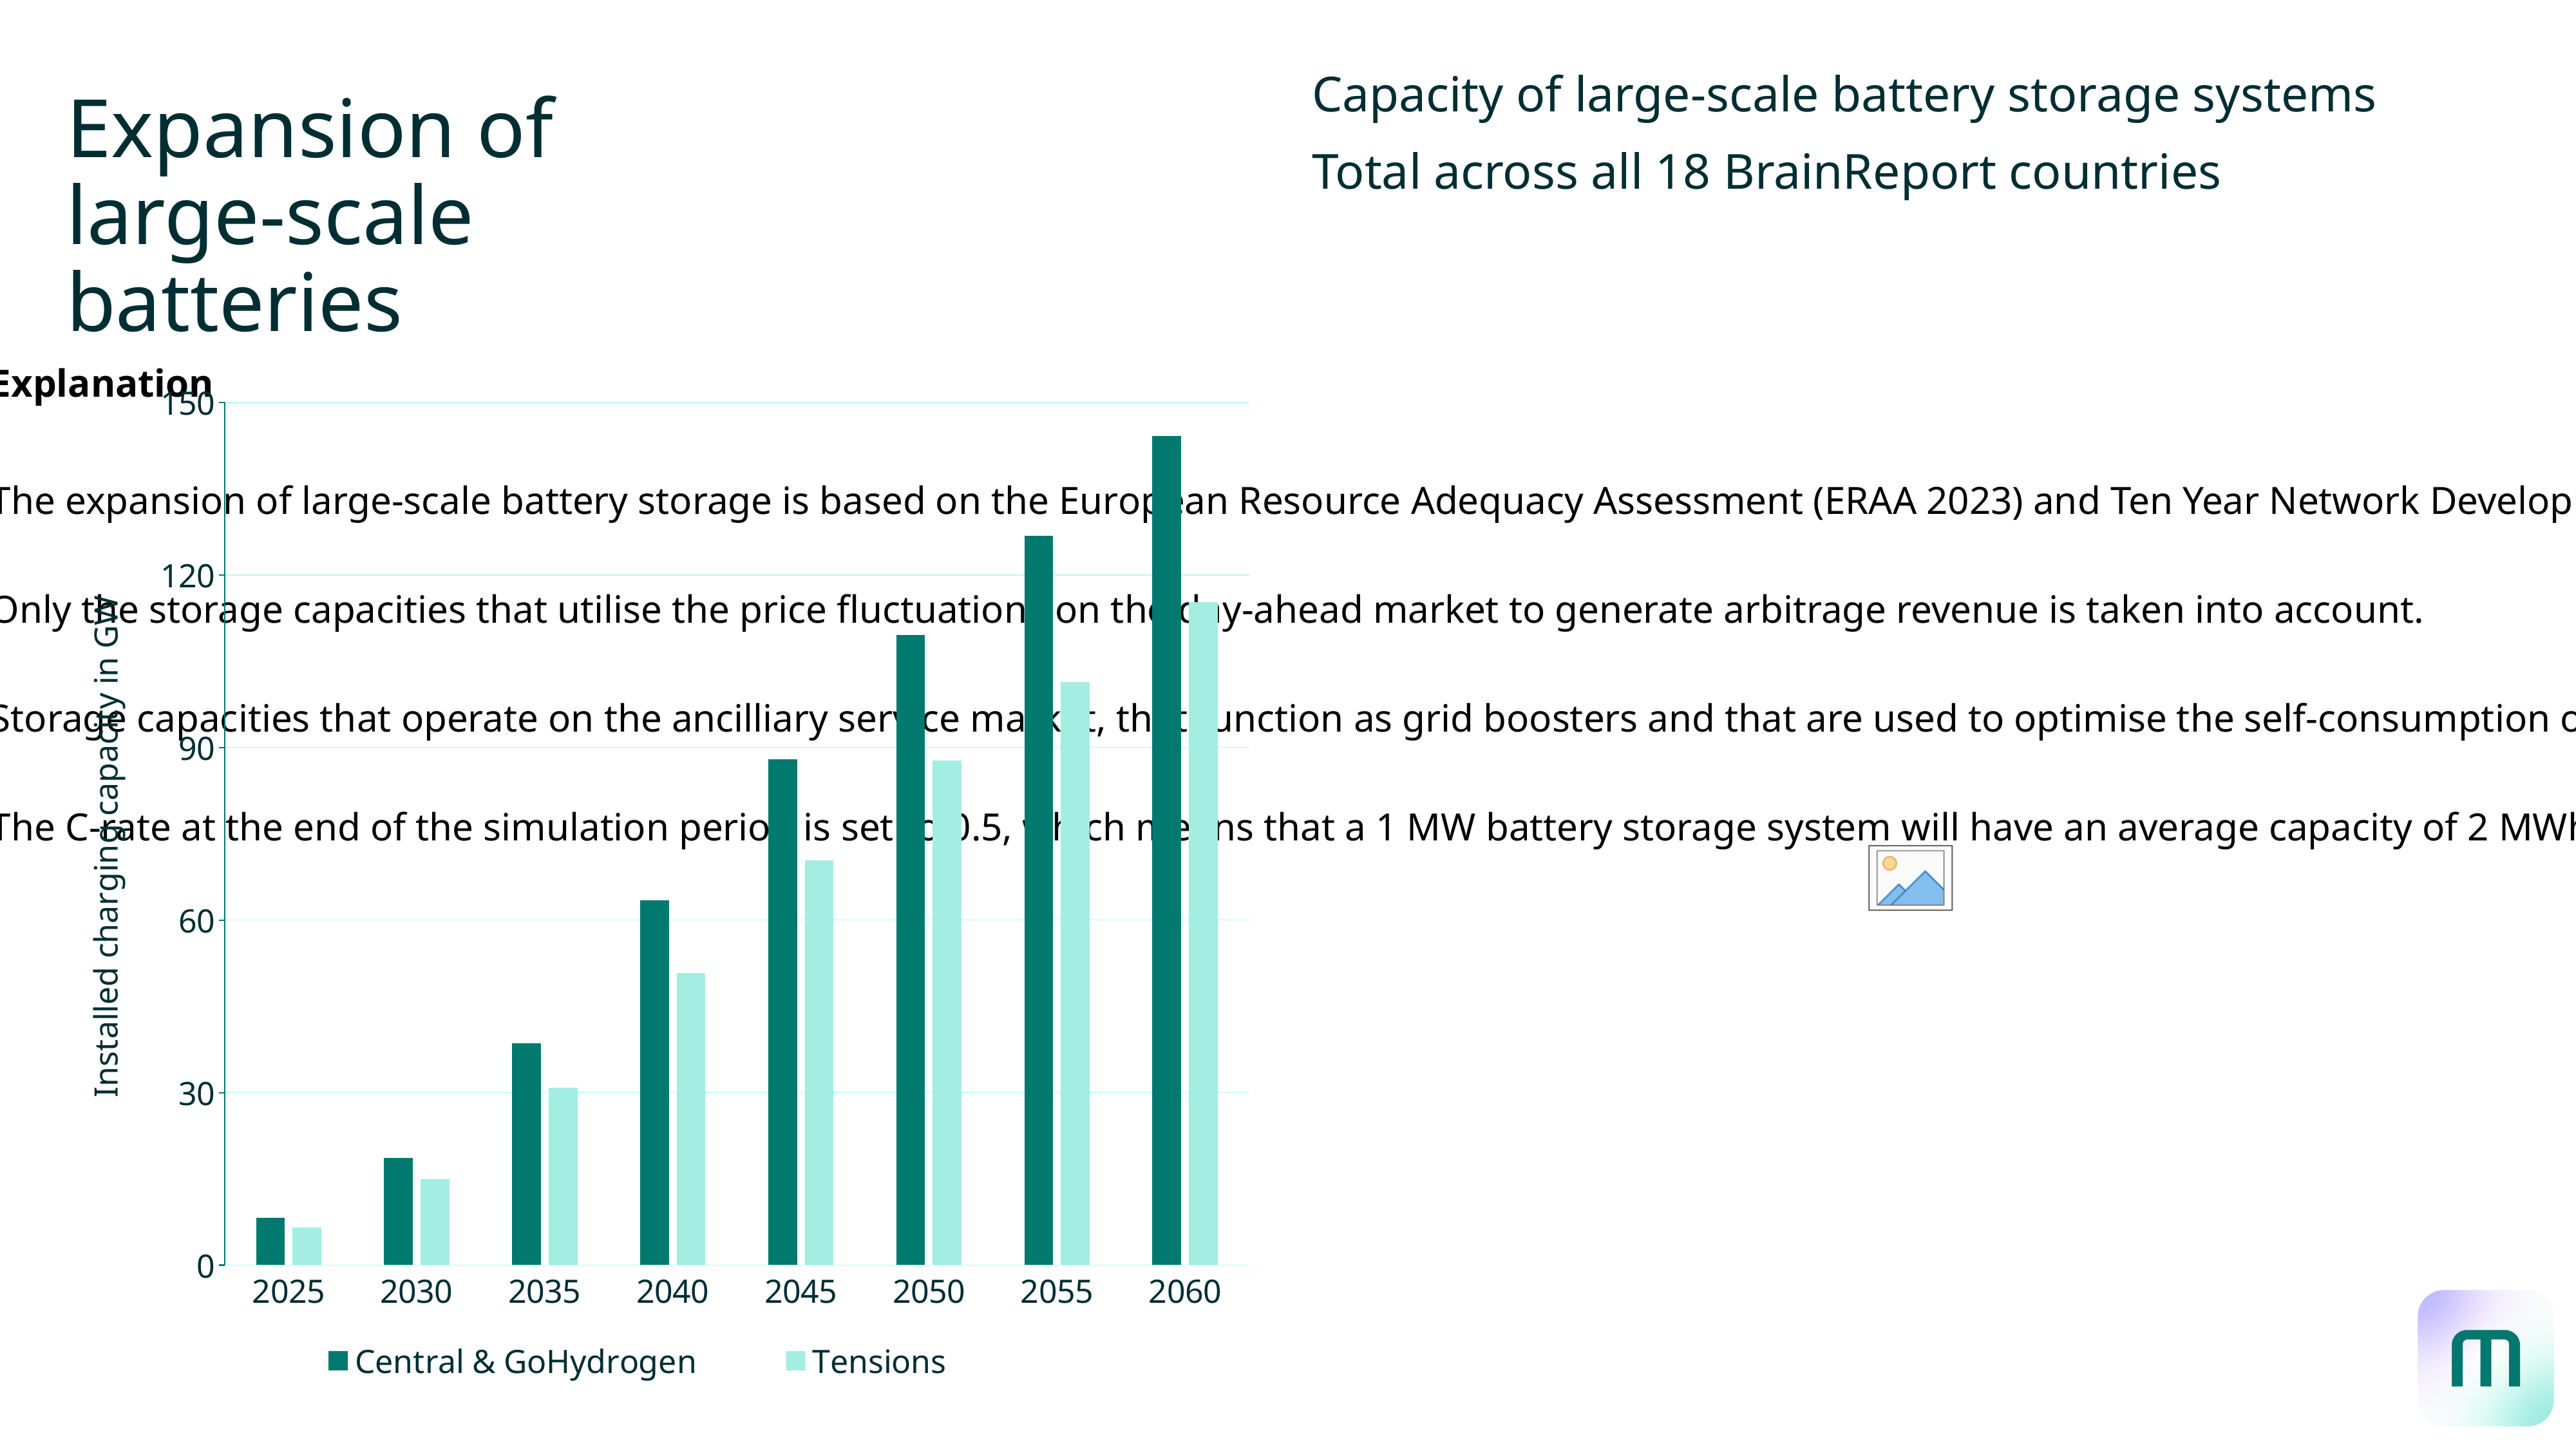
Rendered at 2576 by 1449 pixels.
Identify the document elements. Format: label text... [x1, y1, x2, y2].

list Capacity of large-scale battery storage systems Total across all 18 BrainReport countries [1302, 53, 2519, 199]
chart [56, 359, 1274, 1397]
picture [1302, 359, 2554, 1426]
title Expansion of large-scale batteries [57, 83, 811, 269]
